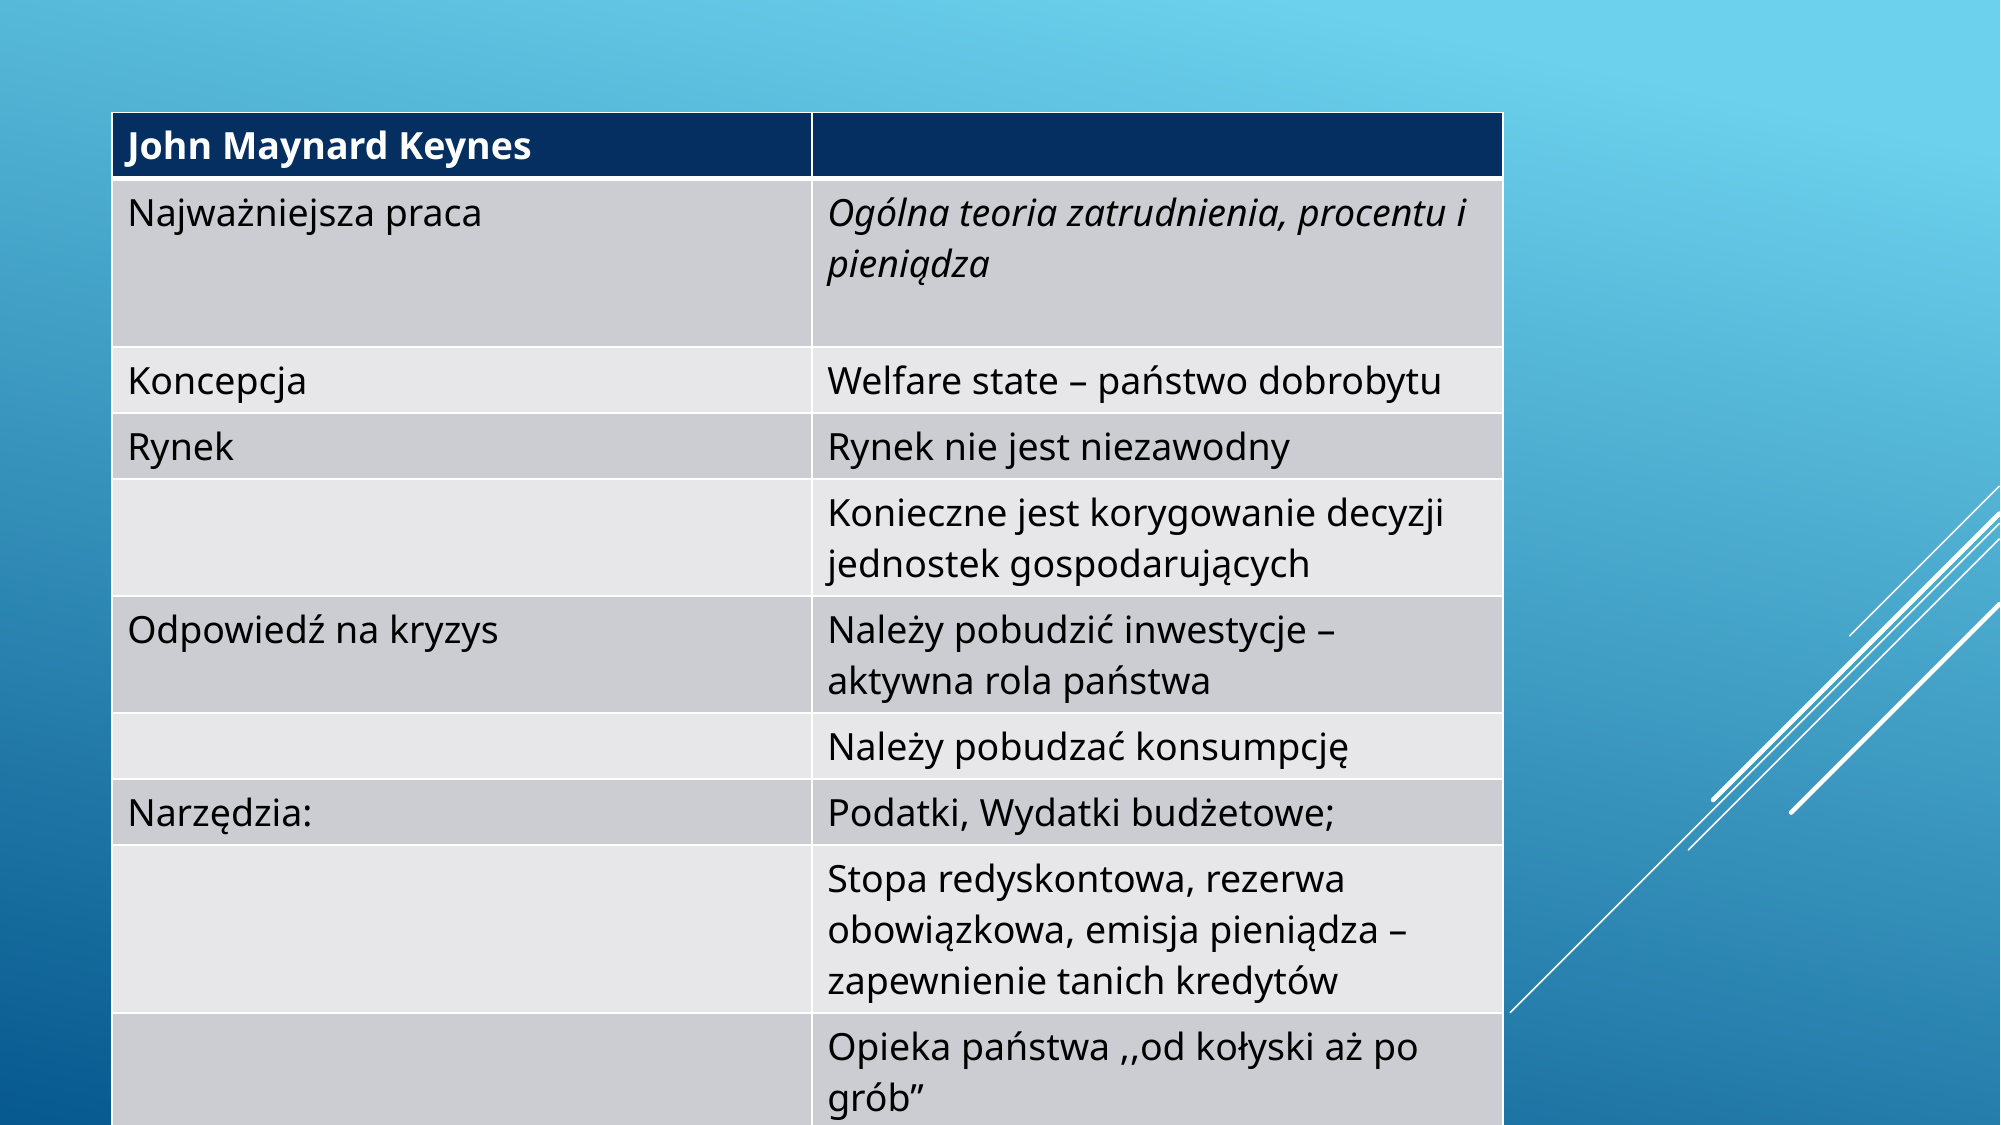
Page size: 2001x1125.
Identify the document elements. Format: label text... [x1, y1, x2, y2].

table_cell Koncepcja [113, 348, 811, 412]
table_cell Opieka państwa ,,od kołyski aż po grób” [813, 1014, 1502, 1125]
table_cell Najważniejsza praca [113, 181, 811, 346]
table_cell [113, 714, 811, 778]
table_cell Narzędzia: [113, 780, 811, 844]
table_cell Welfare state – państwo dobrobytu [813, 348, 1502, 412]
table_header John Maynard Keynes [113, 113, 811, 176]
table_cell Odpowiedź na kryzys [113, 597, 811, 712]
table_cell [113, 846, 811, 1012]
table_cell Rynek [113, 414, 811, 478]
table_cell Podatki, Wydatki budżetowe; [813, 780, 1502, 844]
table_header [813, 113, 1502, 176]
table_cell Stopa redyskontowa, rezerwa obowiązkowa, emisja pieniądza – zapewnienie tanich kredytów [813, 846, 1502, 1012]
table_cell Konieczne jest korygowanie decyzji jednostek gospodarujących [813, 480, 1502, 595]
table_cell [113, 1014, 811, 1125]
table_cell [113, 480, 811, 595]
table_cell Należy pobudzać konsumpcję [813, 714, 1502, 778]
table_cell Rynek nie jest niezawodny [813, 414, 1502, 478]
table_cell Ogólna teoria zatrudnienia, procentu i pieniądza [813, 181, 1502, 346]
table_cell Należy pobudzić inwestycje – aktywna rola państwa [813, 597, 1502, 712]
